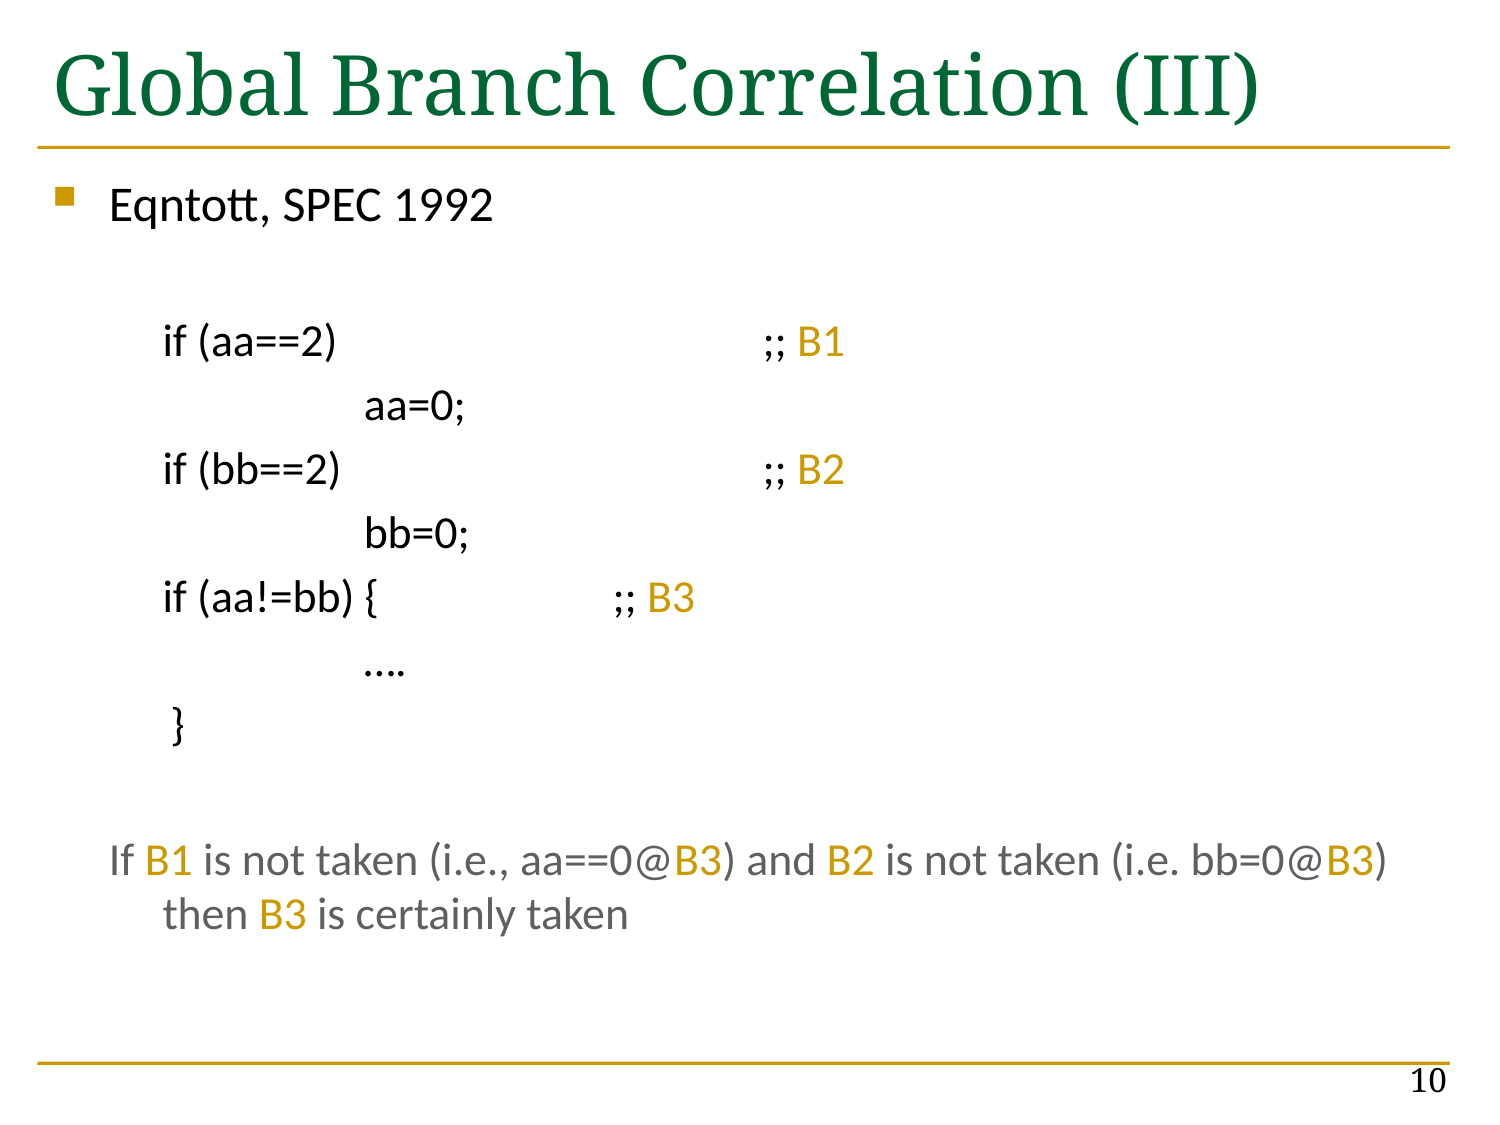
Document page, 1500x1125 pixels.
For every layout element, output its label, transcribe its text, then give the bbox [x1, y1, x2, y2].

title Global Branch Correlation (III) [37, 24, 1450, 163]
list Eqntott, SPEC 1992 if (aa==2) ;; B1 aa=0; if (bb==2) ;; B2 bb=0; if (aa!=bb) { ;; B3 …. } If B1 is not taken (i.e., aa==0@B3) and B2 is not taken (i.e. bb=0@B3) then B3 is certainly taken [37, 163, 1450, 1016]
slide_number 10 [1111, 1036, 1462, 1112]
